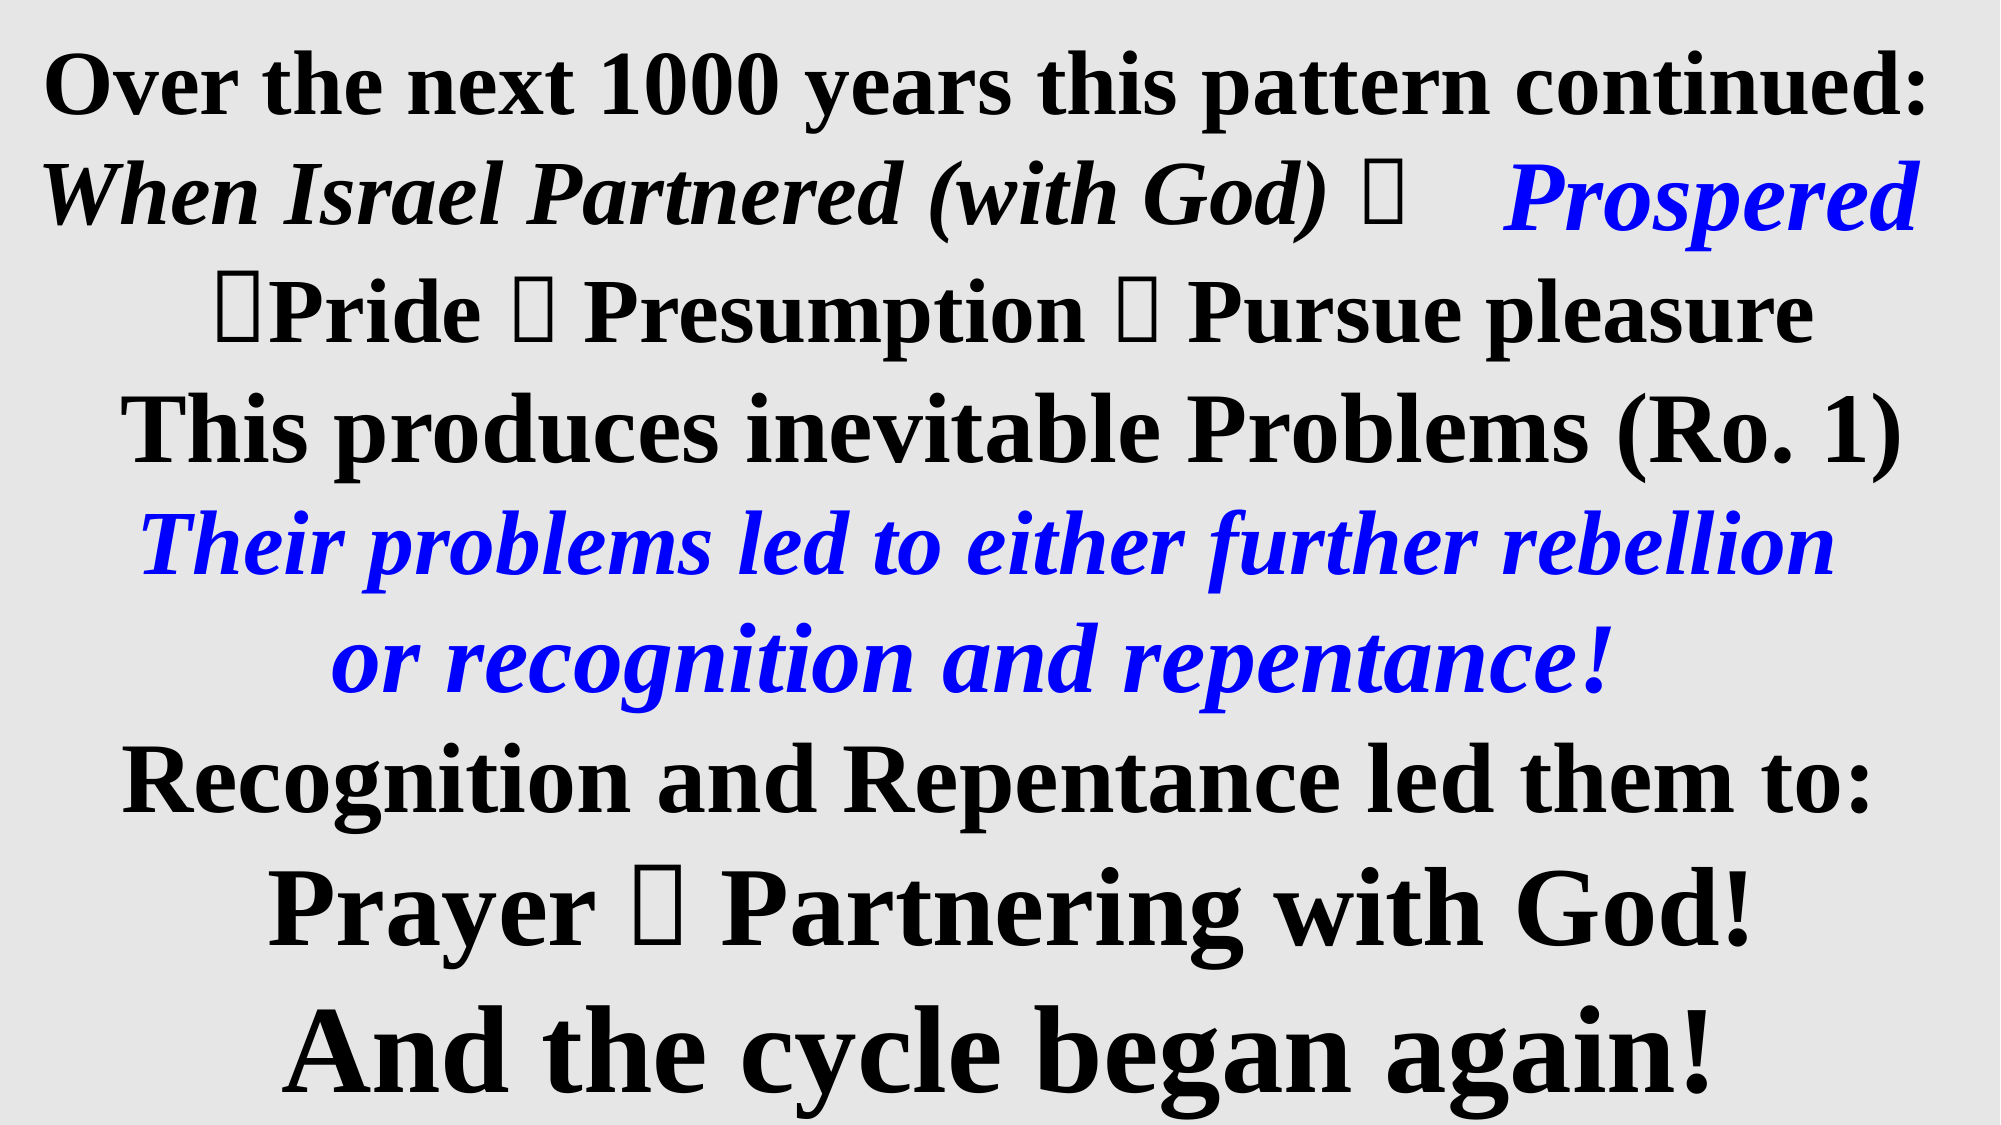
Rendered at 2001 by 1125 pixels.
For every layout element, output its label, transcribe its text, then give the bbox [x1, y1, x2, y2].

text_box Prospered [1488, 123, 1936, 259]
text_box Over the next 1000 years this pattern continued: When Israel Partnered (with God)  Pride  Presumption  Pursue pleasure This produces inevitable Problems (Ro. 1) Their problems led to either further rebellion or recognition and repentance! Recognition and Repentance led them to: Prayer  Partnering with God! And the cycle began again! [22, 15, 1977, 1125]
